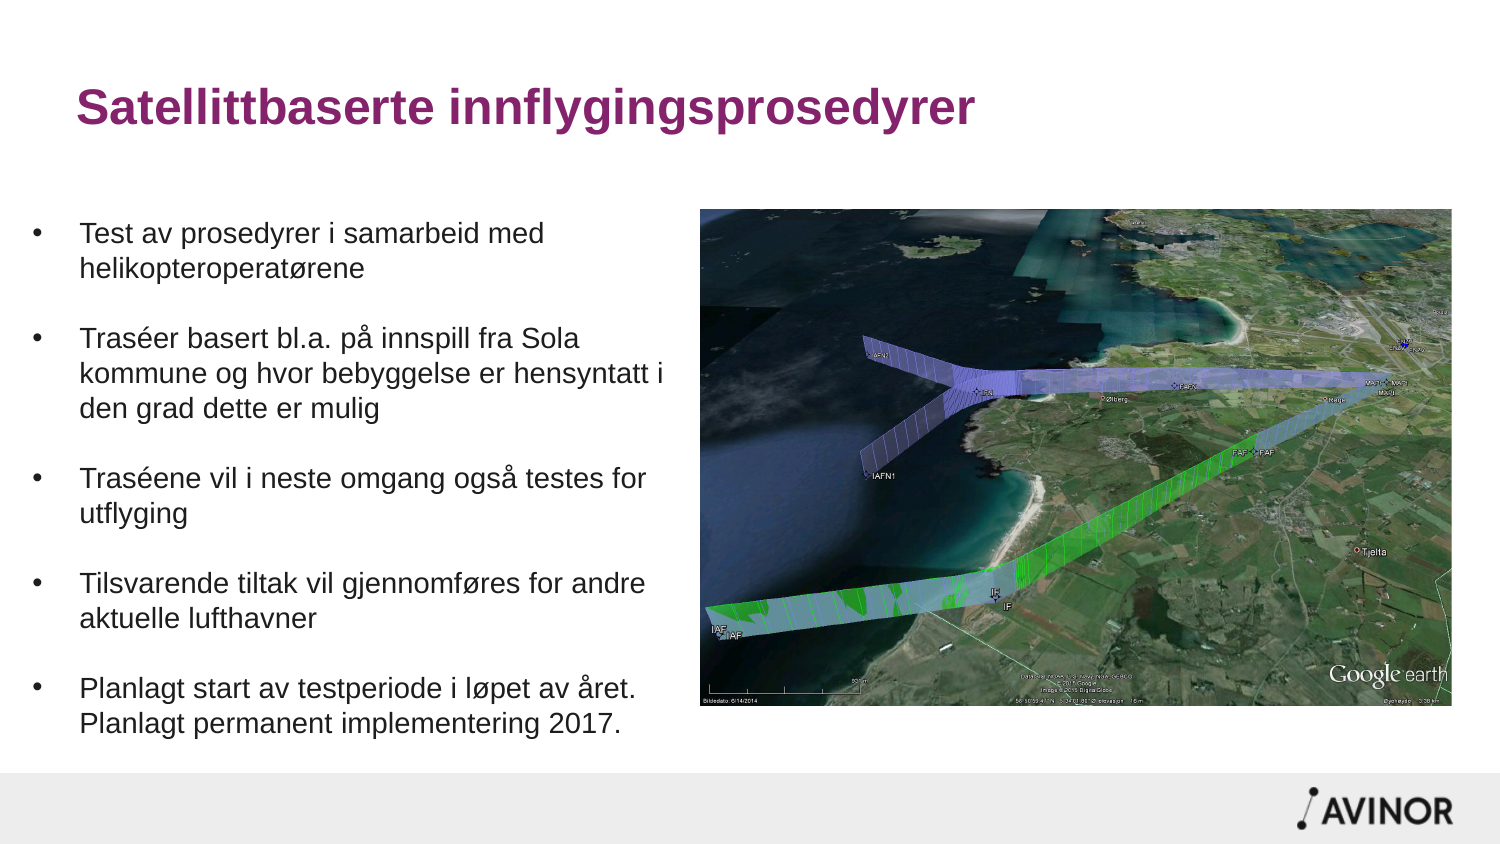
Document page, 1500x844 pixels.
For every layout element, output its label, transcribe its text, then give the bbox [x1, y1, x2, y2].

text_box Test av prosedyrer i samarbeid med helikopteroperatørene Traséer basert bl.a. på innspill fra Sola kommune og hvor bebyggelse er hensyntatt i den grad dette er mulig Traséene vil i neste omgang også testes for utflyging Tilsvarende tiltak vil gjennomføres for andre aktuelle lufthavner Planlagt start av testperiode i løpet av året. Planlagt permanent implementering 2017. [17, 207, 689, 817]
title Satellittbaserte innflygingsprosedyrer [61, 33, 1412, 175]
picture [0, 773, 1500, 844]
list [700, 209, 1452, 706]
